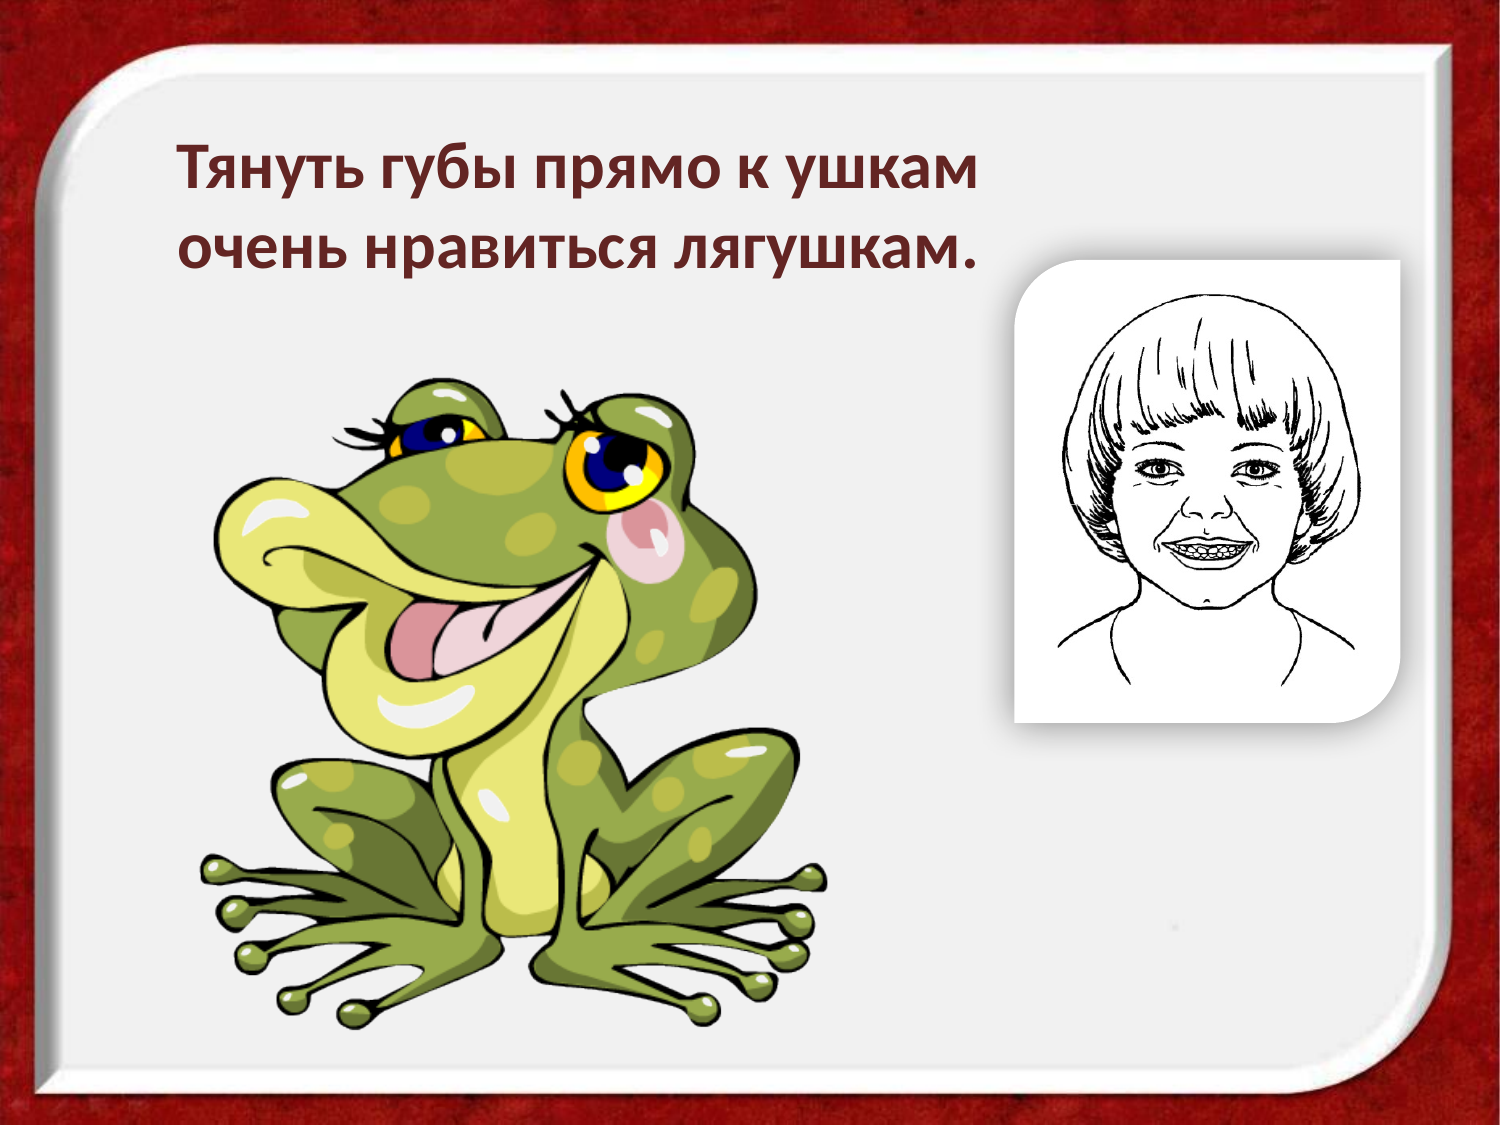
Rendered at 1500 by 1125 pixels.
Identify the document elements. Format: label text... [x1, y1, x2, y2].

title Тянуть губы прямо к ушкам очень нравиться лягушкам. [112, 90, 1046, 315]
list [1021, 266, 1394, 716]
picture [0, 0, 1500, 1125]
